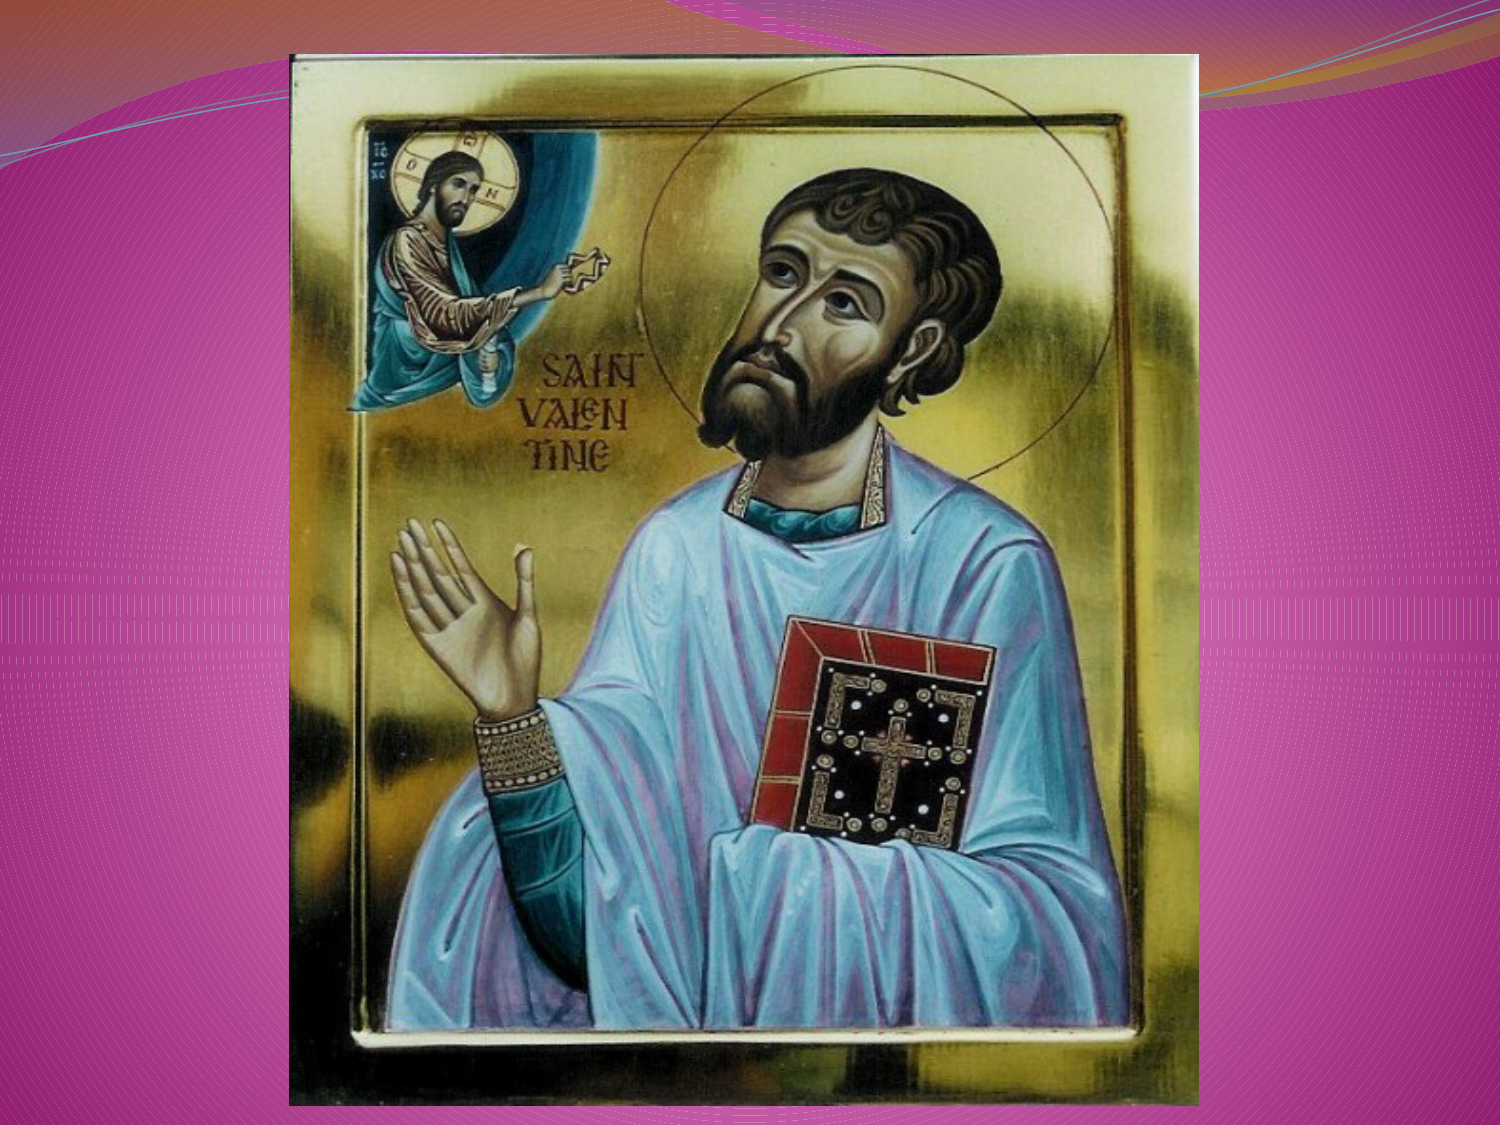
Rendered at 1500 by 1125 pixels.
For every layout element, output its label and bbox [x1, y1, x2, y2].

picture [288, 54, 1200, 1107]
